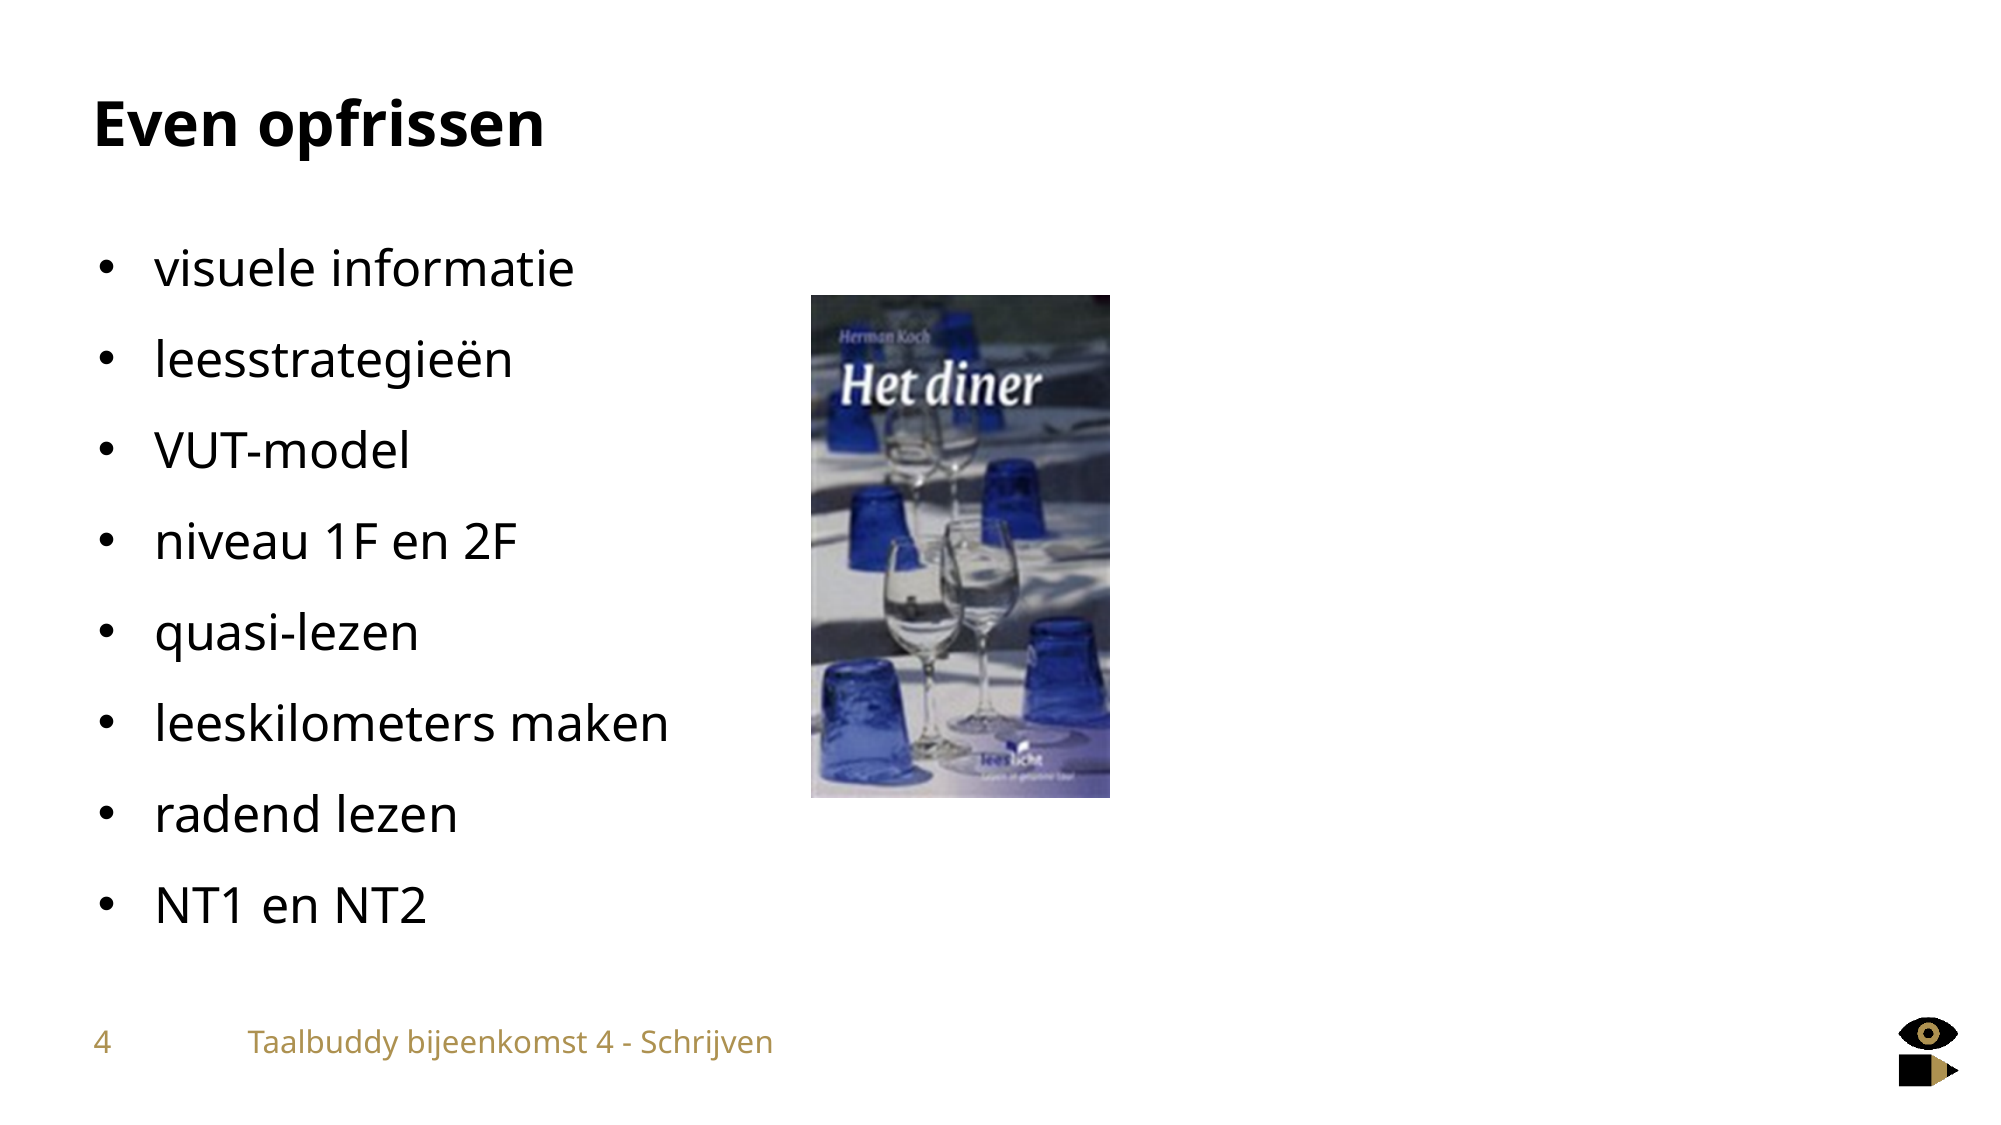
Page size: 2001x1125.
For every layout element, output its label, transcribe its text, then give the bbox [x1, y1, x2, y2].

picture [811, 295, 1110, 798]
slide_number 4 [93, 1021, 220, 1072]
footer Taalbuddy bijeenkomst 4 - Schrijven [247, 1022, 1865, 1073]
picture [1873, 996, 1964, 1112]
list visuele informatie leesstrategieën VUT-model niveau 1F en 2F quasi-lezen leeskilometers maken radend lezen NT1 en NT2 [97, 230, 1575, 862]
title Even opfrissen [92, 92, 1903, 290]
